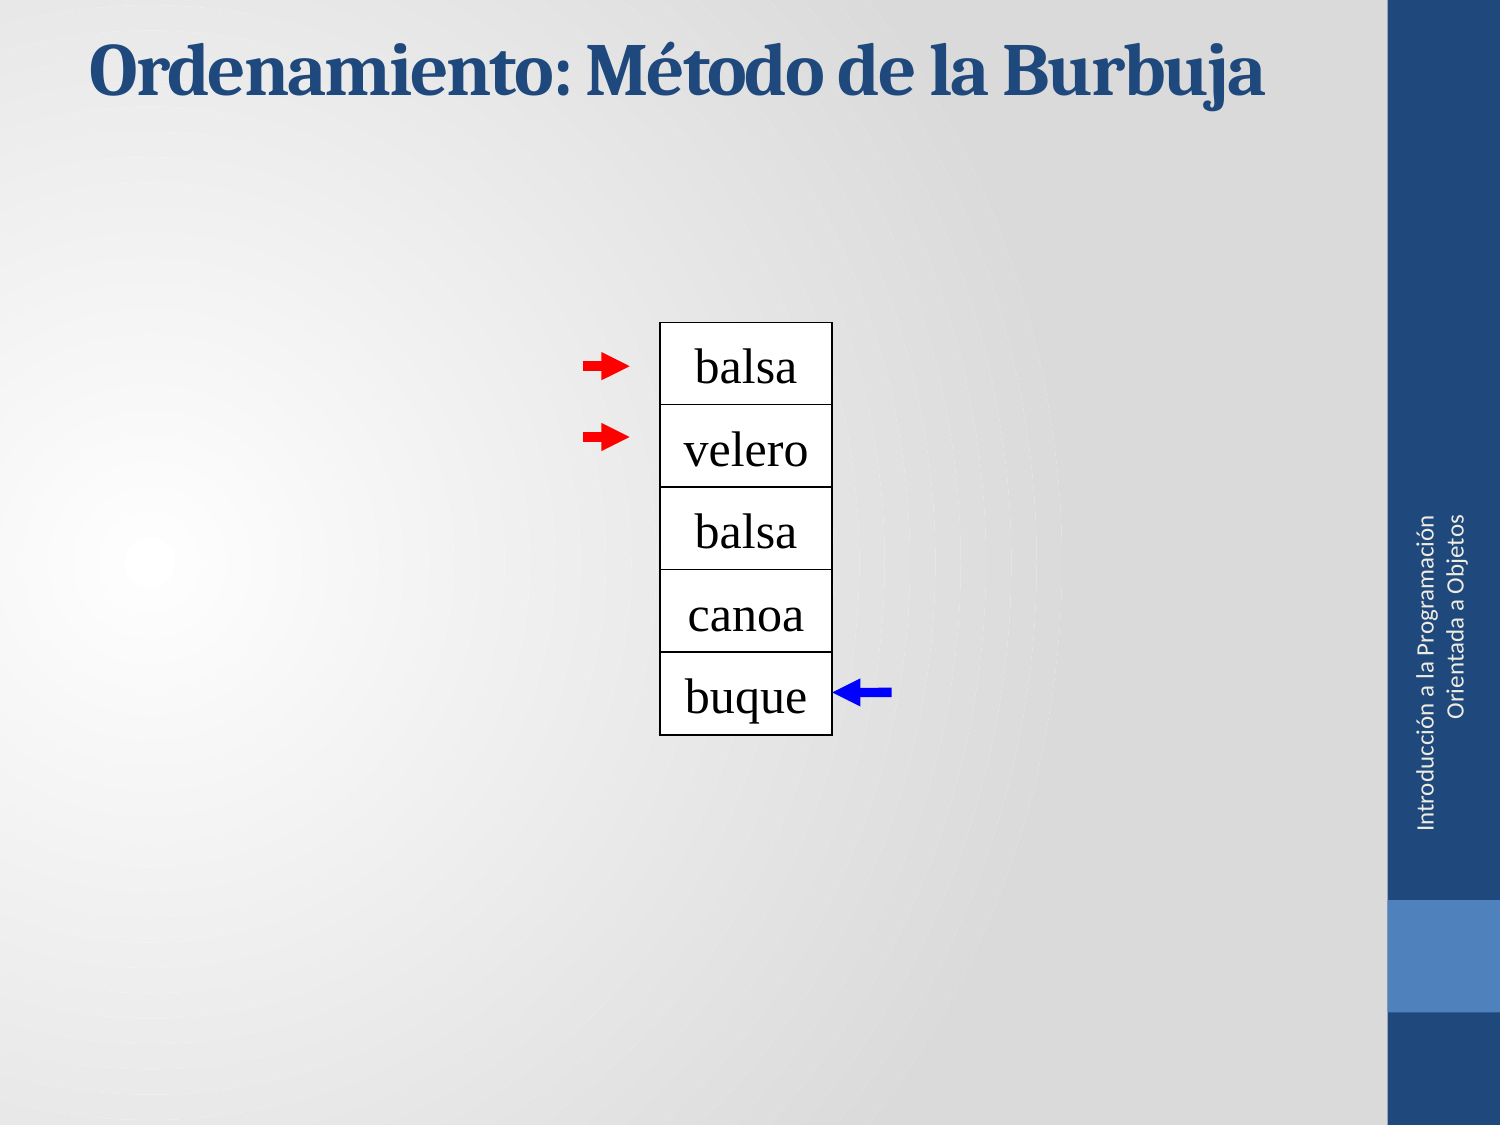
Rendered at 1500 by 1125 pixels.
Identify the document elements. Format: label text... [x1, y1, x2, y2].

text_box balsa [659, 487, 833, 569]
text_box [582, 360, 630, 373]
text_box [582, 430, 630, 444]
text_box canoa [659, 569, 833, 652]
text_box velero [659, 404, 833, 487]
text_box buque [659, 652, 833, 735]
text_box [832, 686, 892, 699]
footer Introducción a la Programación Orientada a Objetos [1408, 500, 1469, 889]
text_box Ordenamiento: Método de la Burbuja [74, 13, 1422, 113]
text_box balsa [659, 322, 833, 404]
